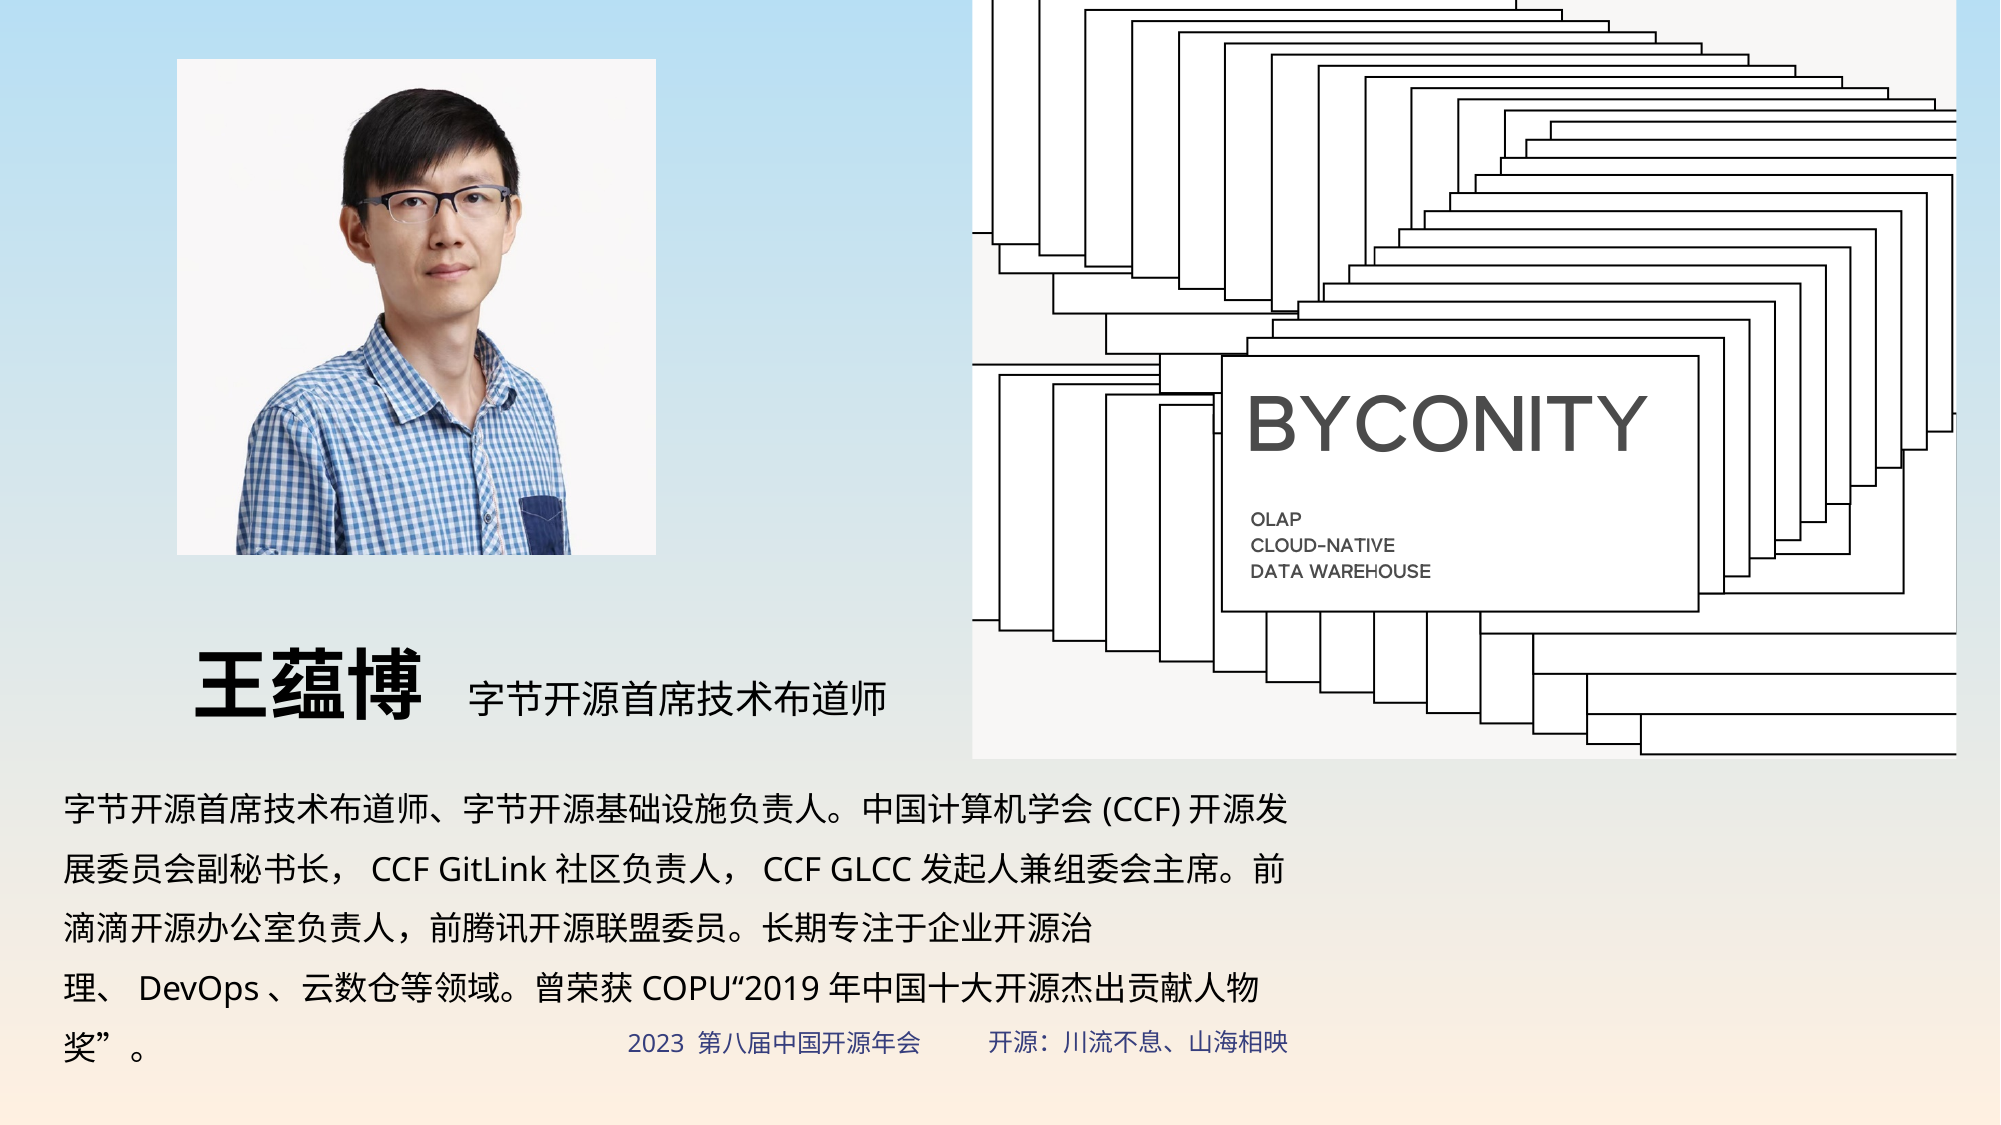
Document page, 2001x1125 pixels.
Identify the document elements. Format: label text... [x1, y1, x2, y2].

text_box 字节开源首席技术布道师、字节开源基础设施负责人。中国计算机学会(CCF)开源发展委员会副秘书长，CCF GitLink社区负责人，CCF GLCC发起人兼组委会主席。前滴滴开源办公室负责人，前腾讯开源联盟委员。长期专注于企业开源治理、DevOps、云数仓等领域。曾荣获COPU“2019年中国十大开源杰出贡献人物奖”。 [43, 758, 1336, 1079]
picture [972, 0, 1957, 759]
picture [177, 59, 656, 555]
